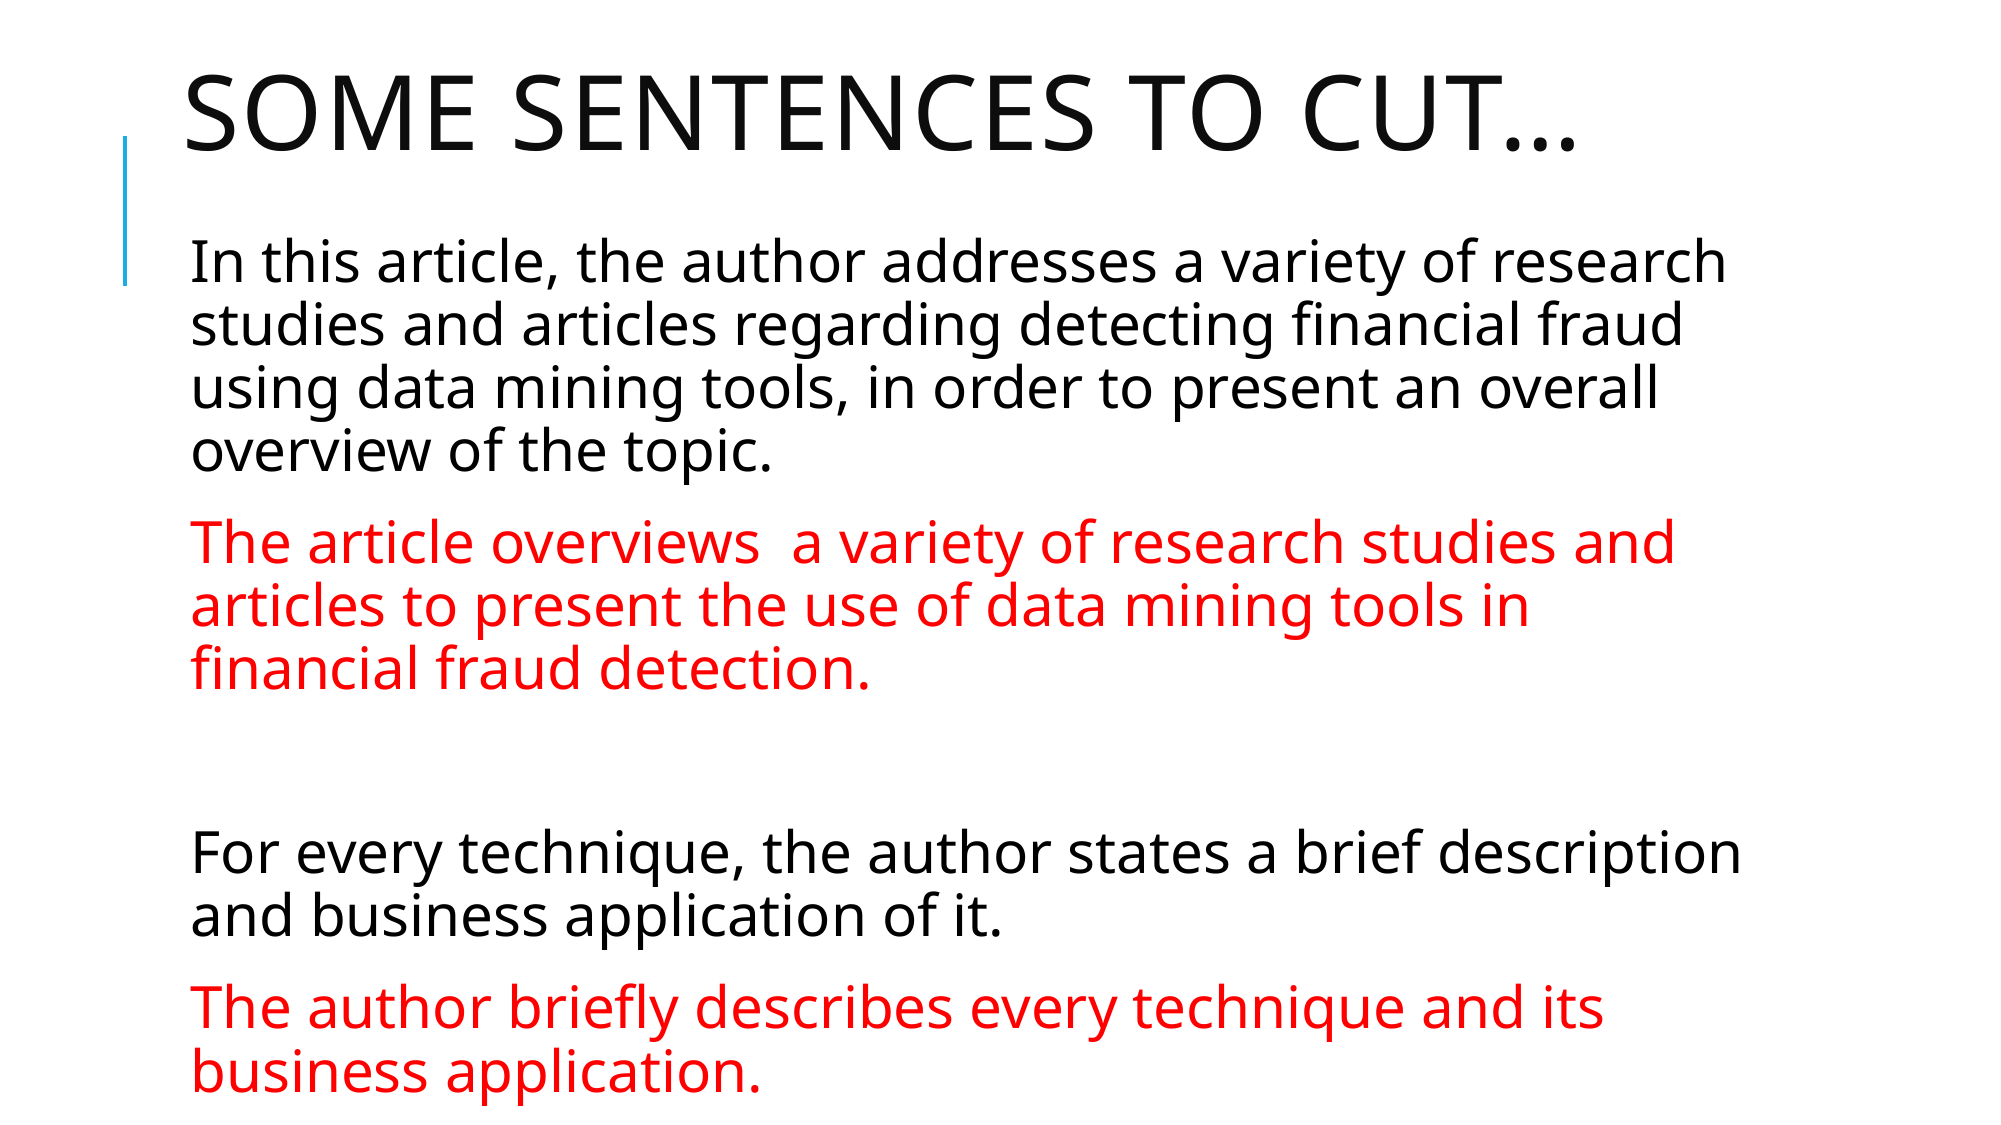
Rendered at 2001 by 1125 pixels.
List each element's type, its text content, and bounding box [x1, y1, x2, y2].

title Some sentences to cut… [168, 51, 1763, 190]
list In this article, the author addresses a variety of research studies and articles regarding detecting financial fraud using data mining tools, in order to present an overall overview of the topic. The article overviews a variety of research studies and articles to present the use of data mining tools in financial fraud detection. For every technique, the author states a brief description and business application of it. The author briefly describes every technique and its business application. [168, 224, 1763, 1035]
